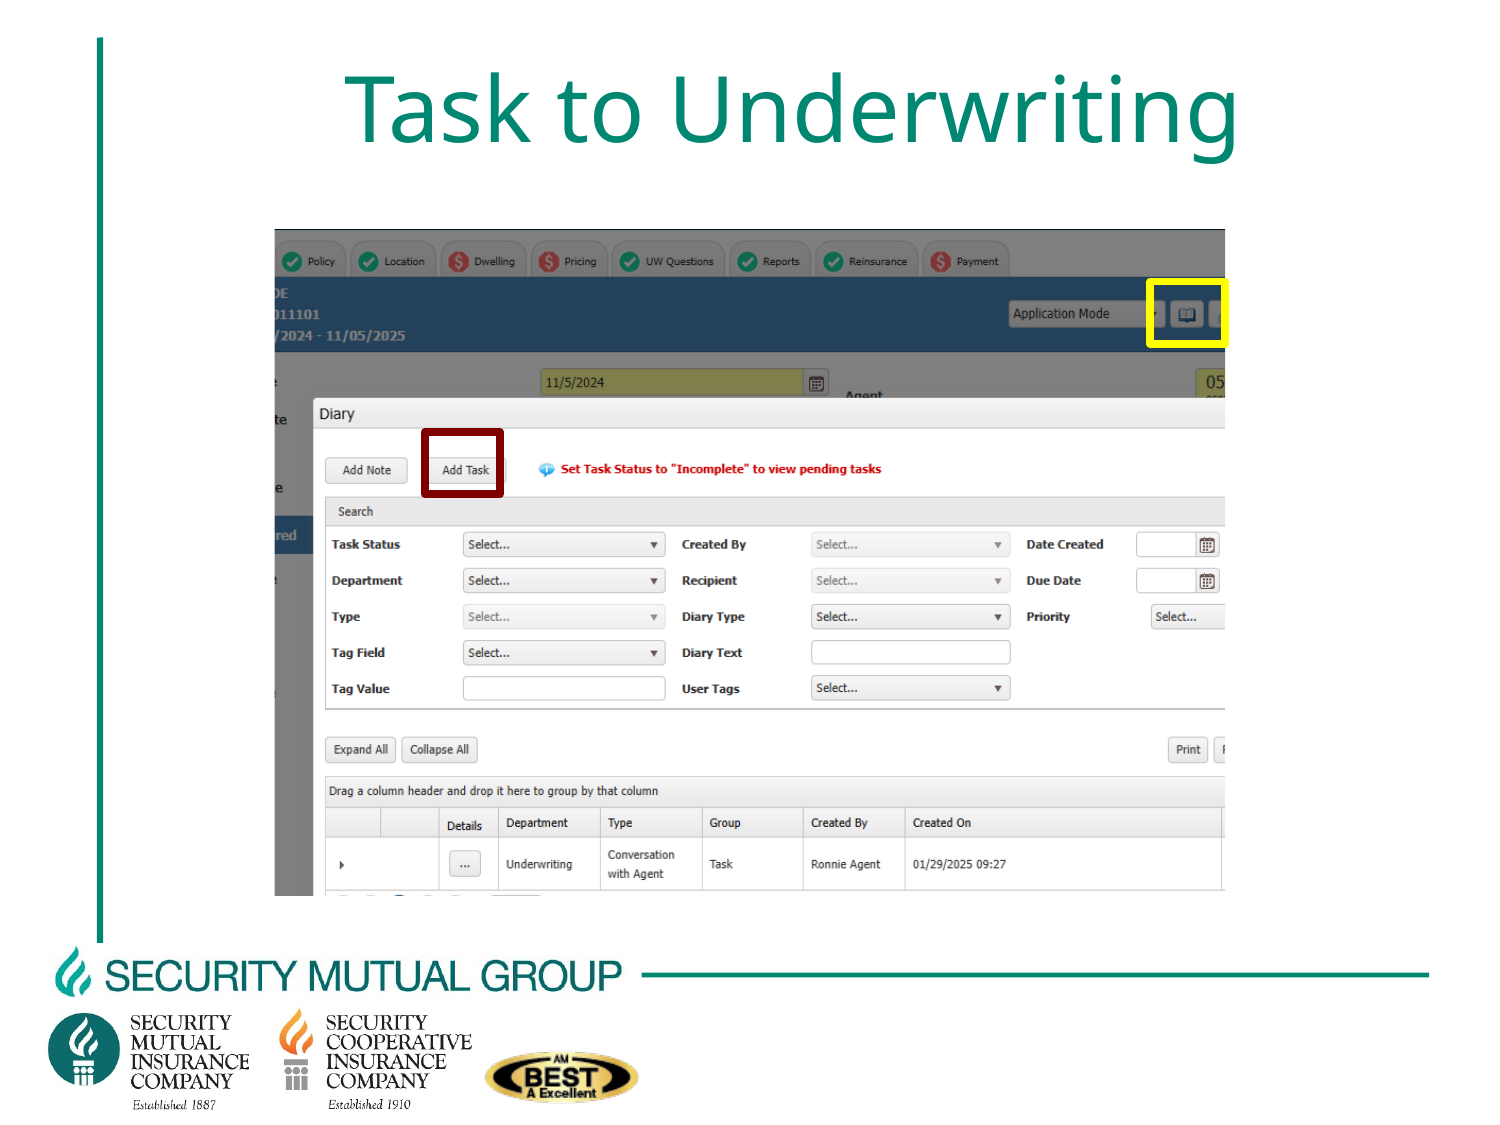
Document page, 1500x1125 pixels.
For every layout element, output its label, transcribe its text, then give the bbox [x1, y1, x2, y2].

title Task to Underwriting [162, 50, 1425, 163]
picture [274, 229, 1226, 896]
picture [23, 943, 650, 1118]
